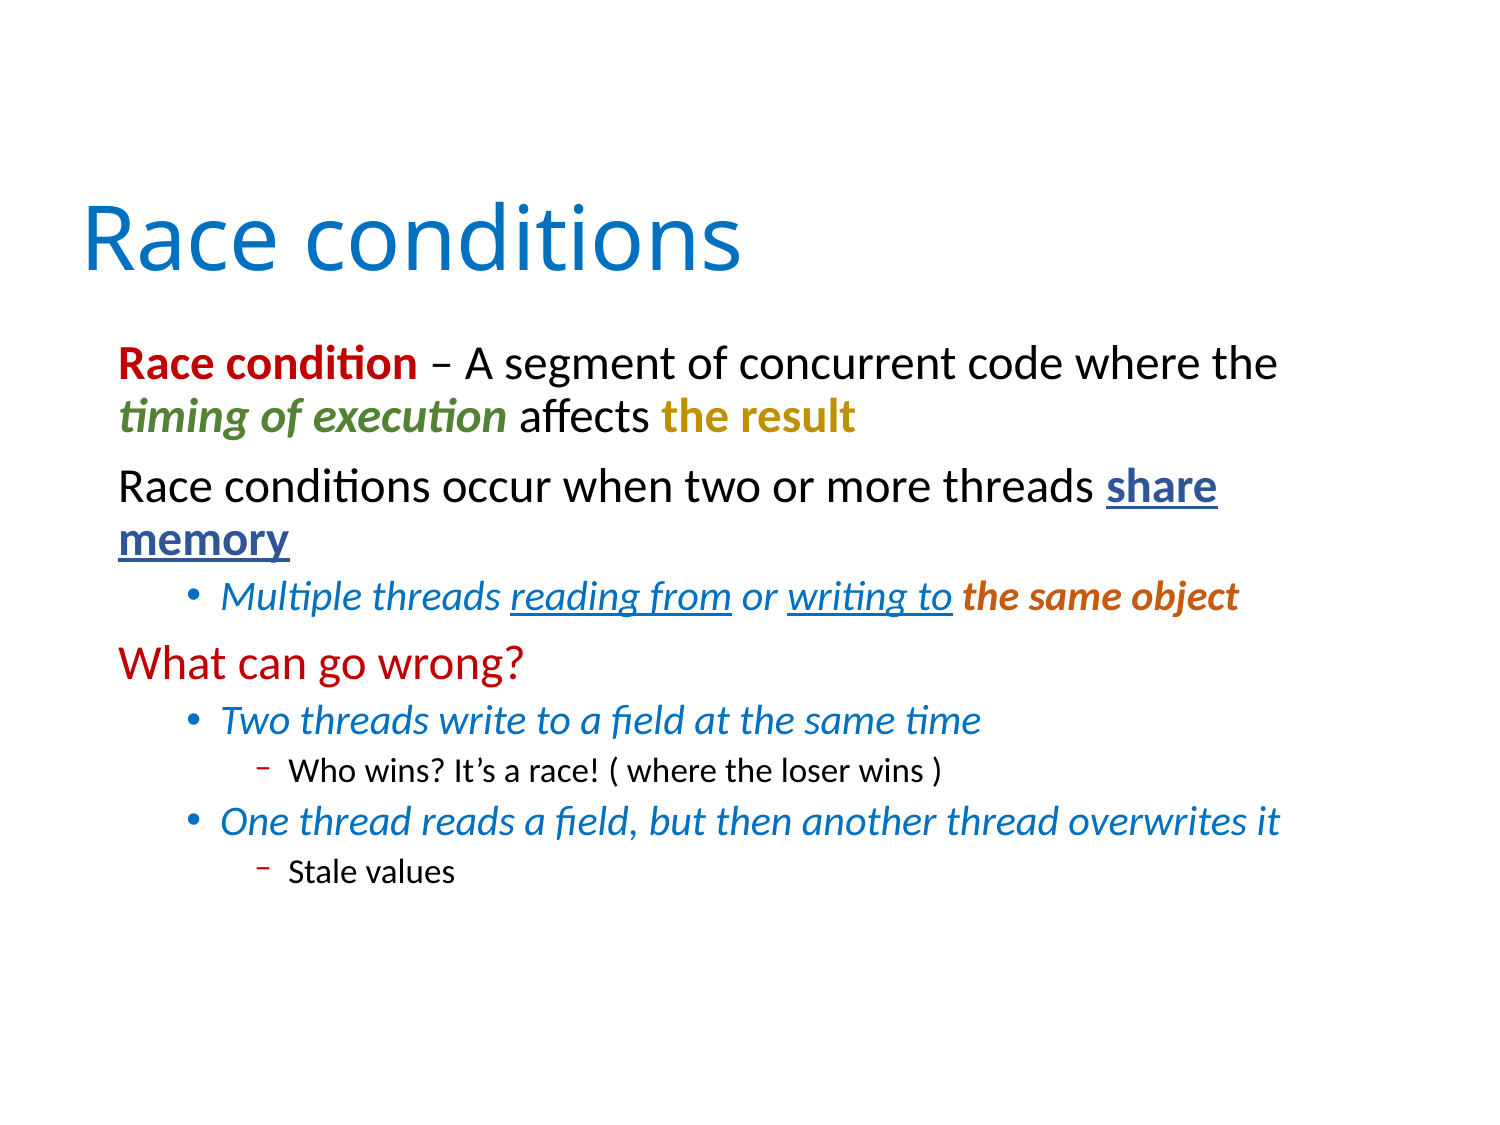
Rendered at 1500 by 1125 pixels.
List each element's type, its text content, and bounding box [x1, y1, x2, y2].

list Race condition – A segment of concurrent code where the timing of execution affects the result Race conditions occur when two or more threads share memory Multiple threads reading from or writing to the same object What can go wrong? Two threads write to a field at the same time Who wins? It’s a race! ( where the loser wins ) One thread reads a field, but then another thread overwrites it Stale values [103, 329, 1397, 901]
title Race conditions [65, 185, 1397, 298]
